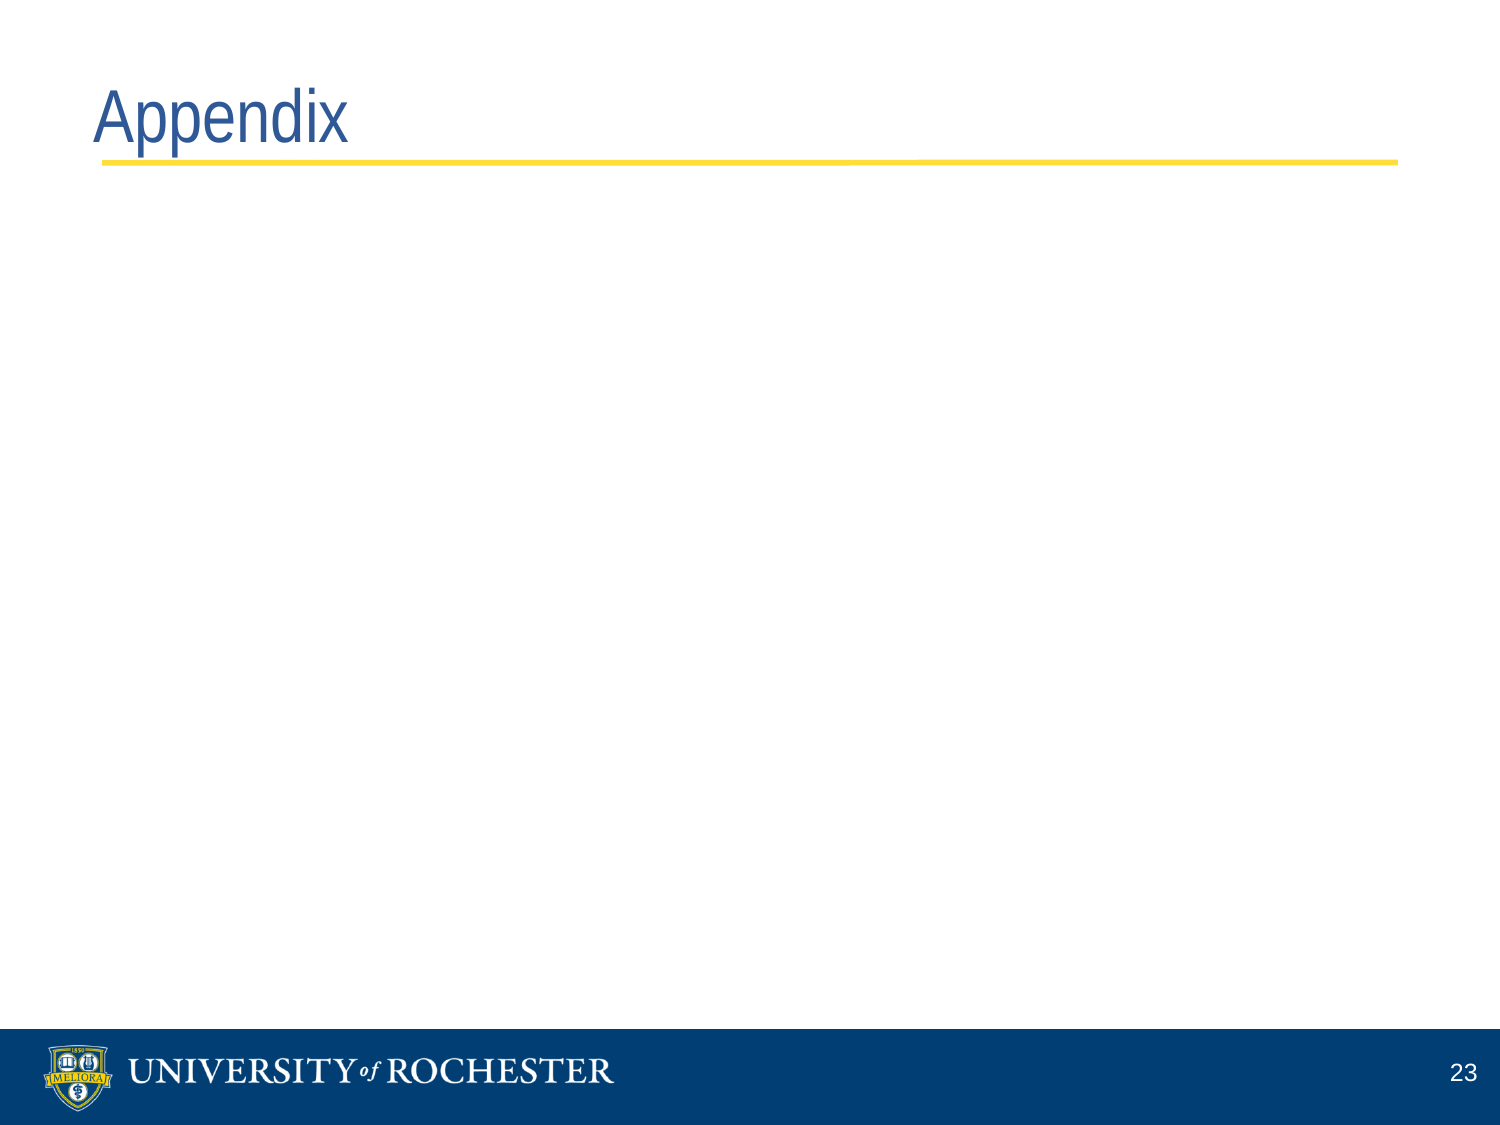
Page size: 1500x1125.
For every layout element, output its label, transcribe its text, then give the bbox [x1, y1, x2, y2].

title Appendix [78, 62, 1429, 163]
picture [0, 1029, 1500, 1125]
text_box 23 [1434, 1049, 1493, 1095]
